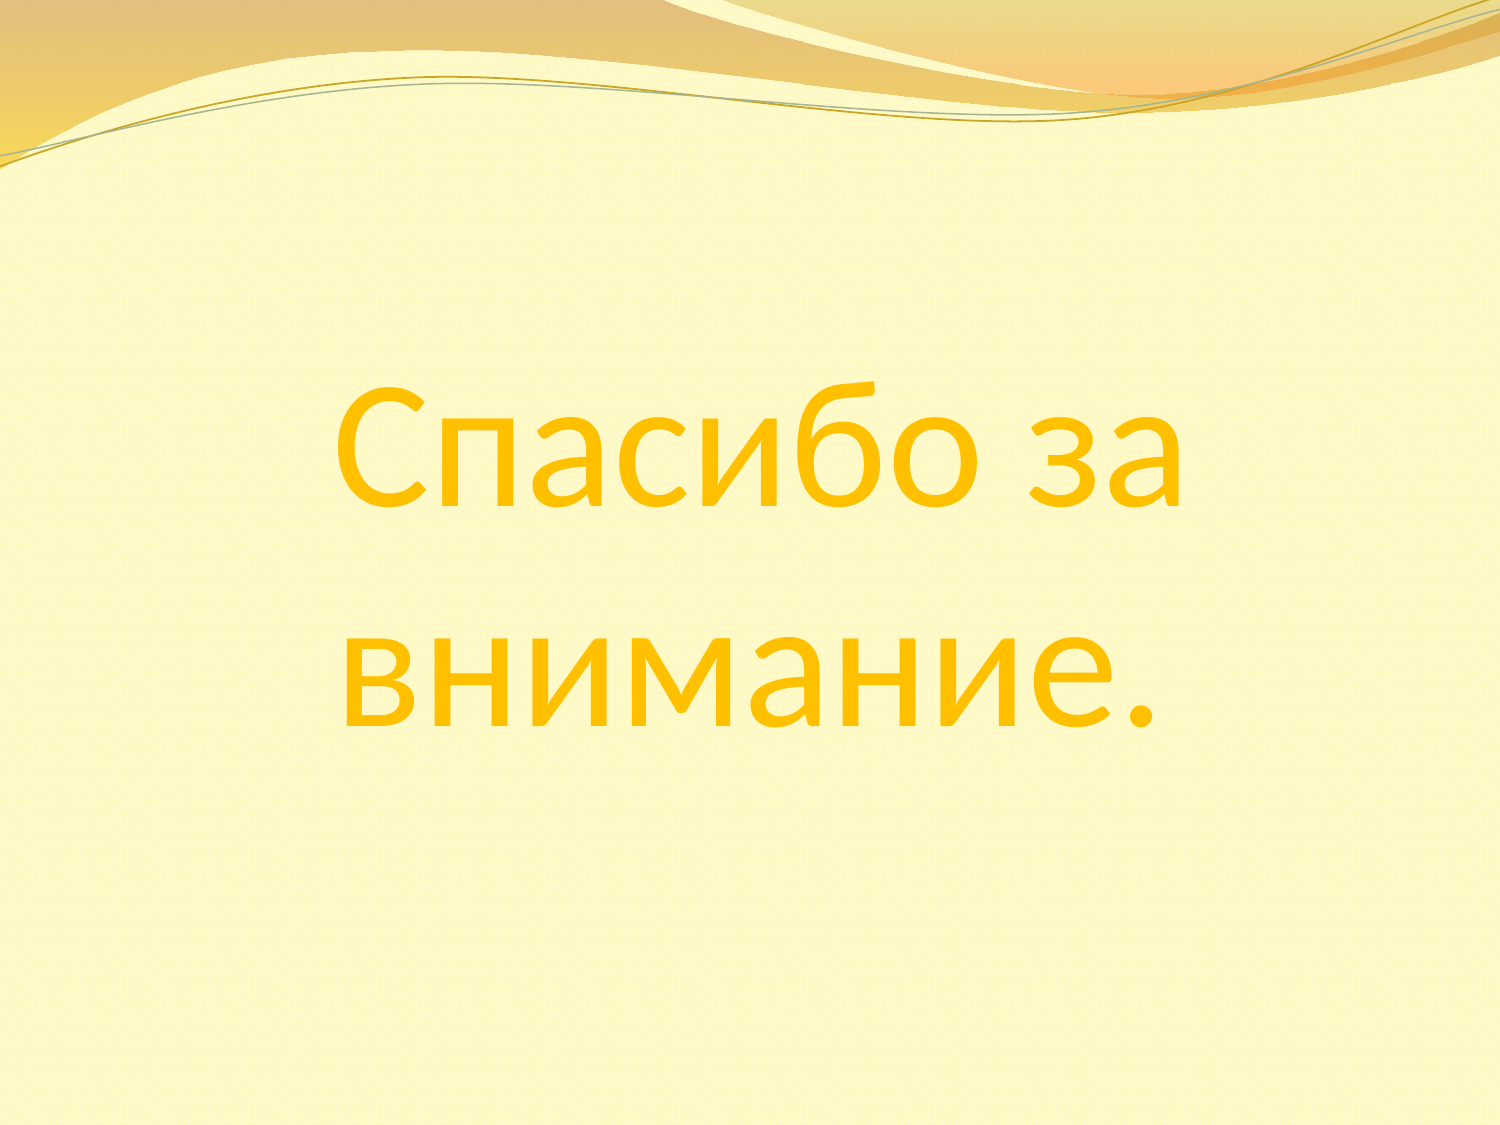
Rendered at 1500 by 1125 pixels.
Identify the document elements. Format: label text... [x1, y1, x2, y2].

title Спасибо за внимание. [75, 255, 1425, 764]
